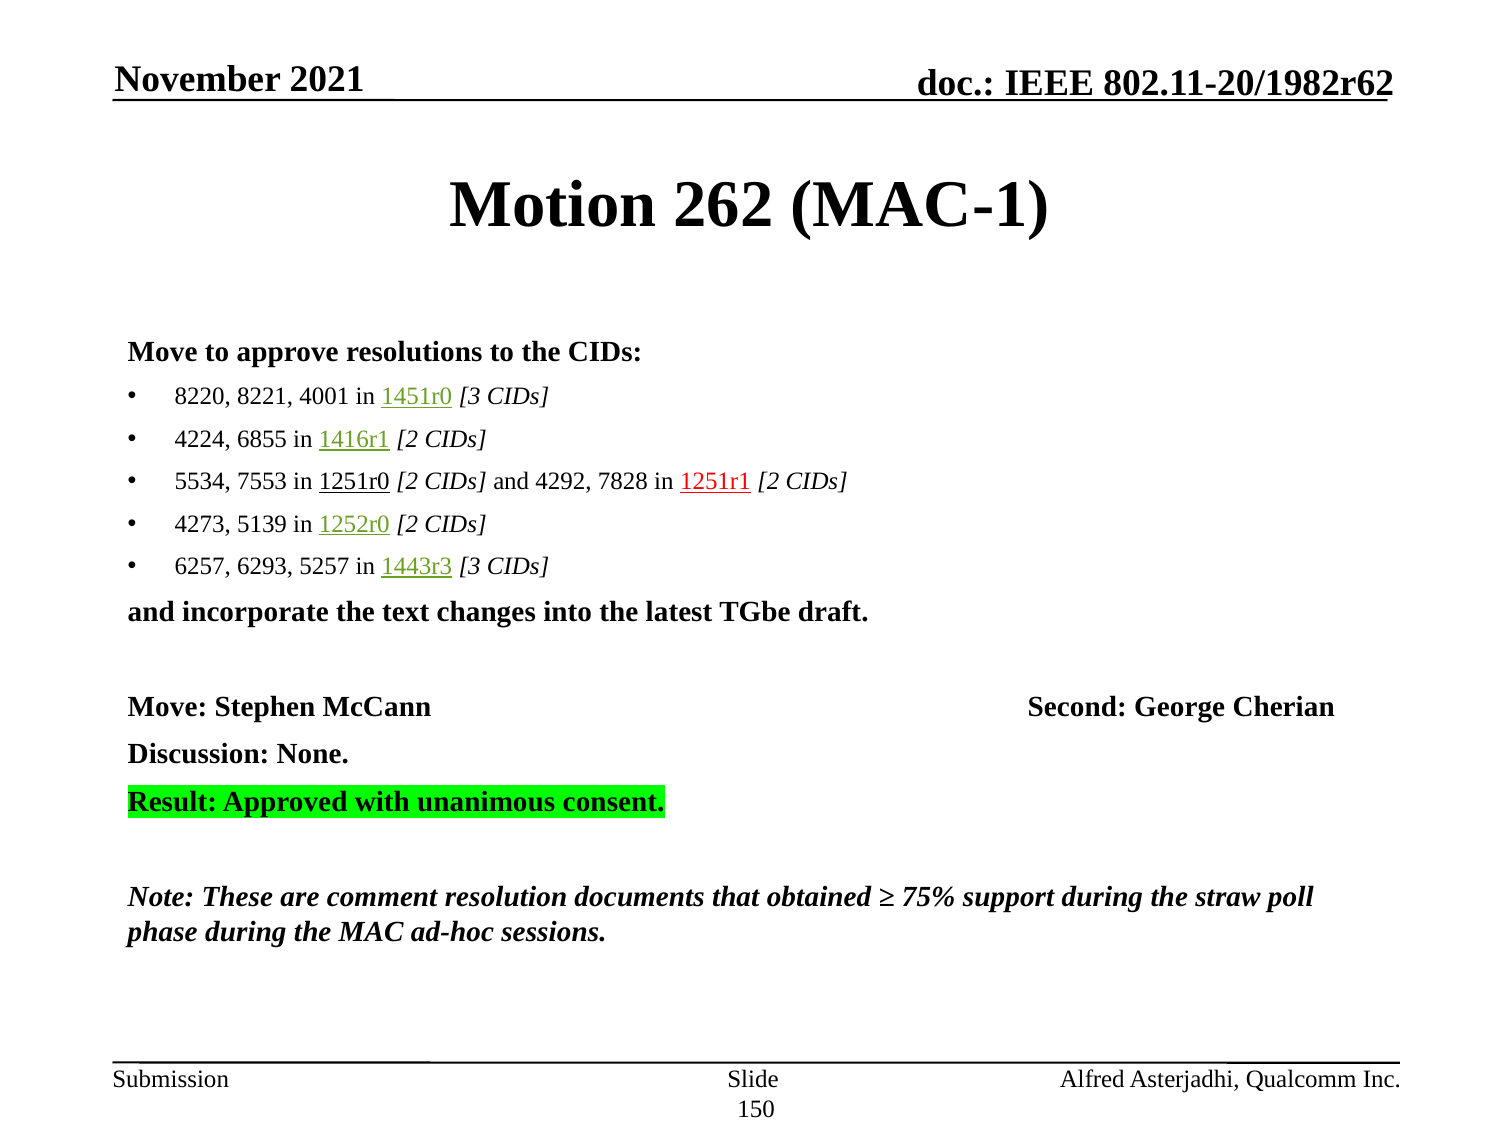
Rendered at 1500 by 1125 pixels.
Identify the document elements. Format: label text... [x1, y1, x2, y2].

list Move to approve resolutions to the CIDs: 8220, 8221, 4001 in 1451r0 [3 CIDs] 4224, 6855 in 1416r1 [2 CIDs] 5534, 7553 in 1251r0 [2 CIDs] and 4292, 7828 in 1251r1 [2 CIDs] 4273, 5139 in 1252r0 [2 CIDs] 6257, 6293, 5257 in 1443r3 [3 CIDs] and incorporate the text changes into the latest TGbe draft. Move: Stephen McCann Second: George Cherian Discussion: None. Result: Approved with unanimous consent. Note: These are comment resolution documents that obtained ≥ 75% support during the straw poll phase during the MAC ad-hoc sessions. [112, 324, 1388, 1063]
footer Alfred Asterjadhi, Qualcomm Inc. [878, 1061, 1402, 1093]
title Motion 262 (MAC-1) [112, 112, 1388, 288]
slide_number Slide 150 [712, 1061, 800, 1123]
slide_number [114, 54, 423, 100]
